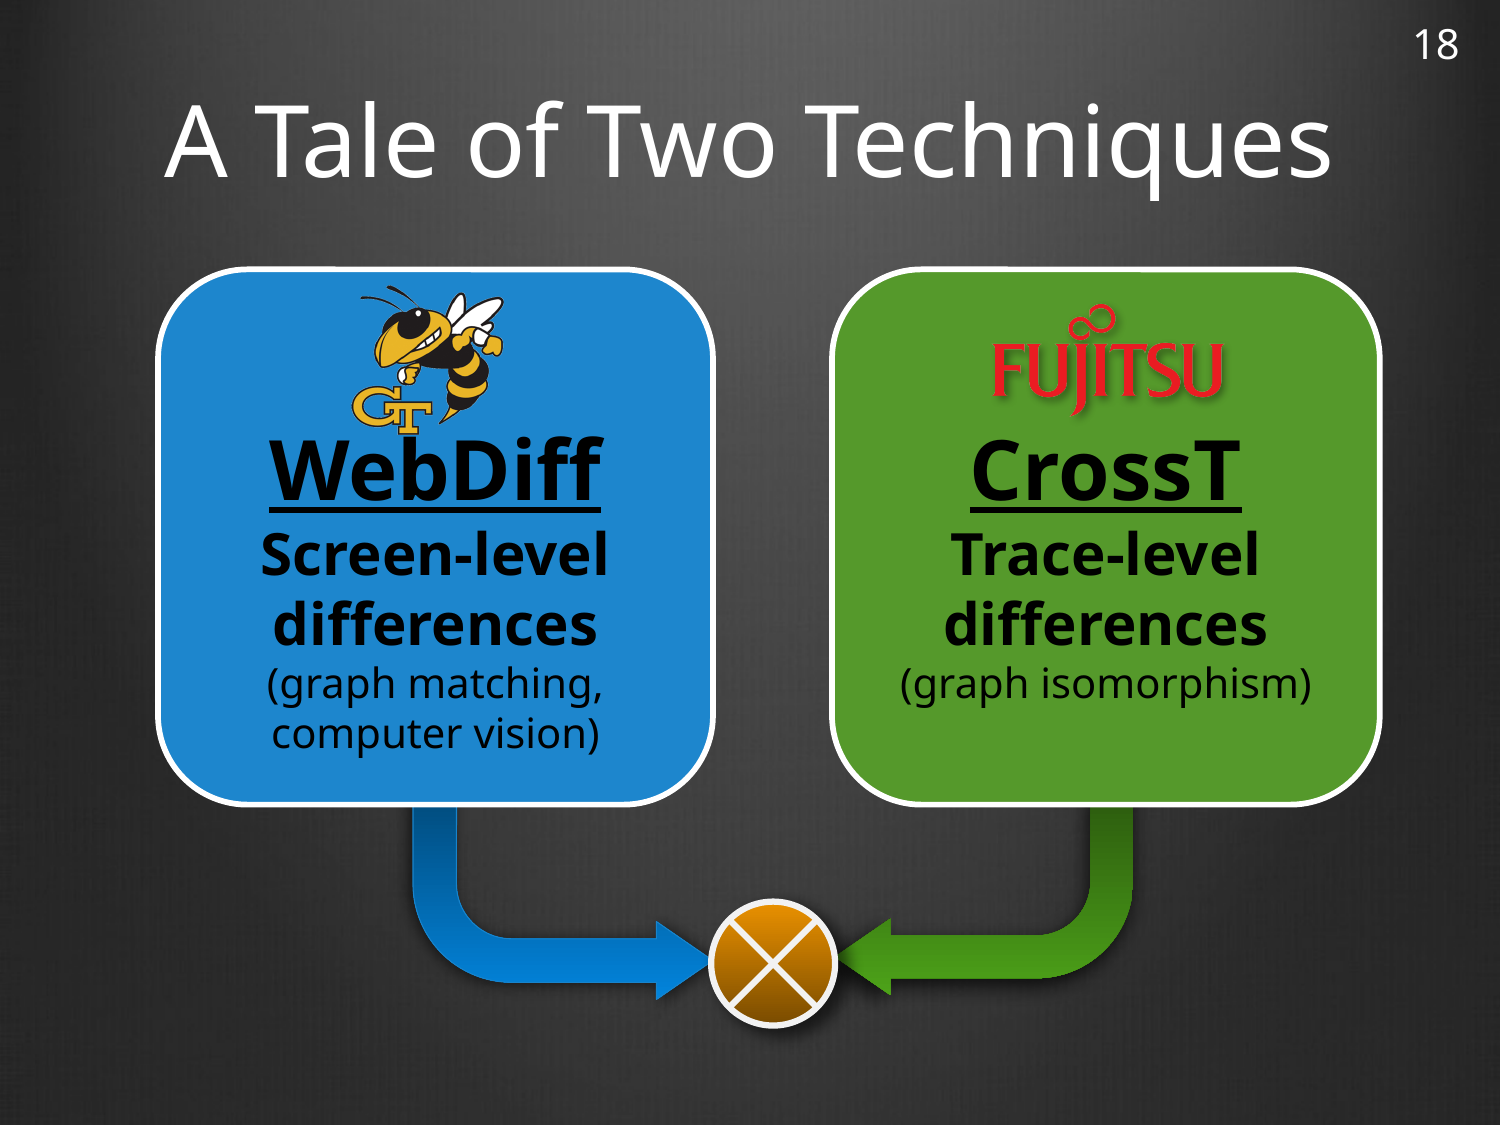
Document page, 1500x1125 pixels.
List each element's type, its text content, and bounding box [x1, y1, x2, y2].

text_box [852, 808, 1134, 995]
text_box CrossT Trace-level differences (graph isomorphism) [829, 266, 1383, 808]
text_box [412, 808, 708, 1000]
table_cell 1741 [848, 946, 854, 970]
picture [351, 285, 504, 435]
title A Tale of Two Techniques [112, 19, 1388, 255]
slide_number 18 [1379, 16, 1493, 77]
text_box [710, 901, 836, 1027]
table_cell 10 [982, 294, 1255, 440]
table_cell 6 [349, 281, 524, 453]
text_box WebDiff Screen-level differences (graph matching, computer vision) [155, 266, 716, 808]
picture [985, 298, 1231, 422]
